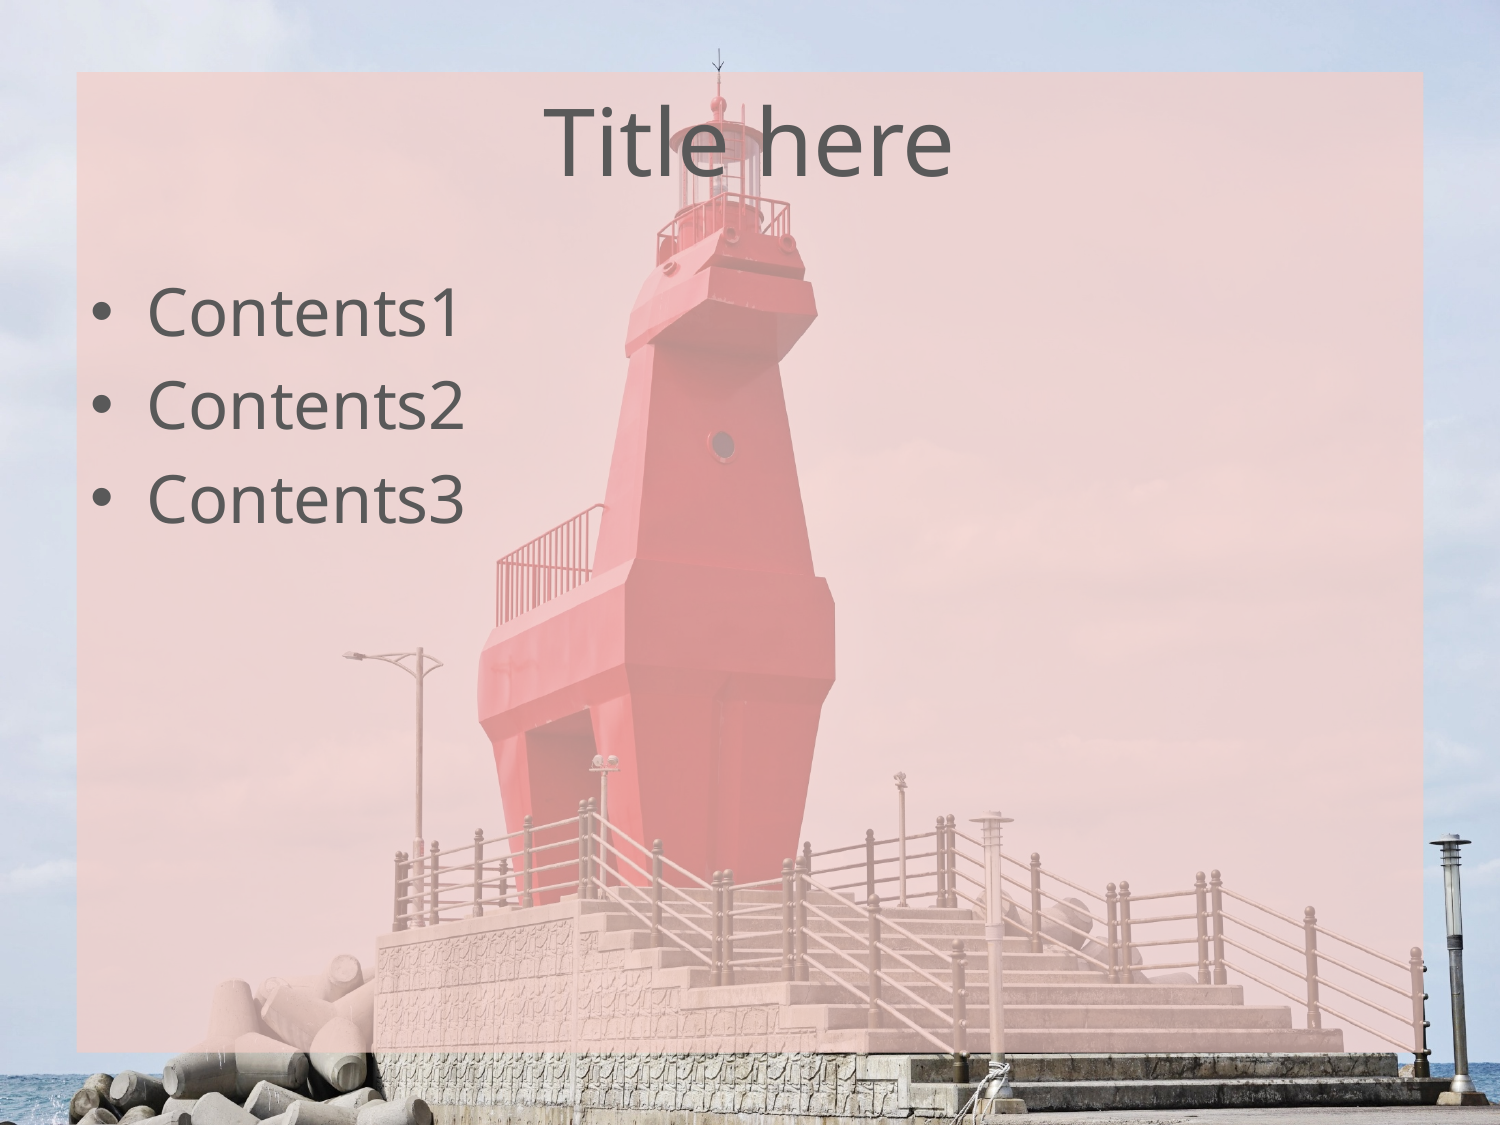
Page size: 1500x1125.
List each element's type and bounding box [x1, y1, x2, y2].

text_box [0, 0, 1500, 1125]
